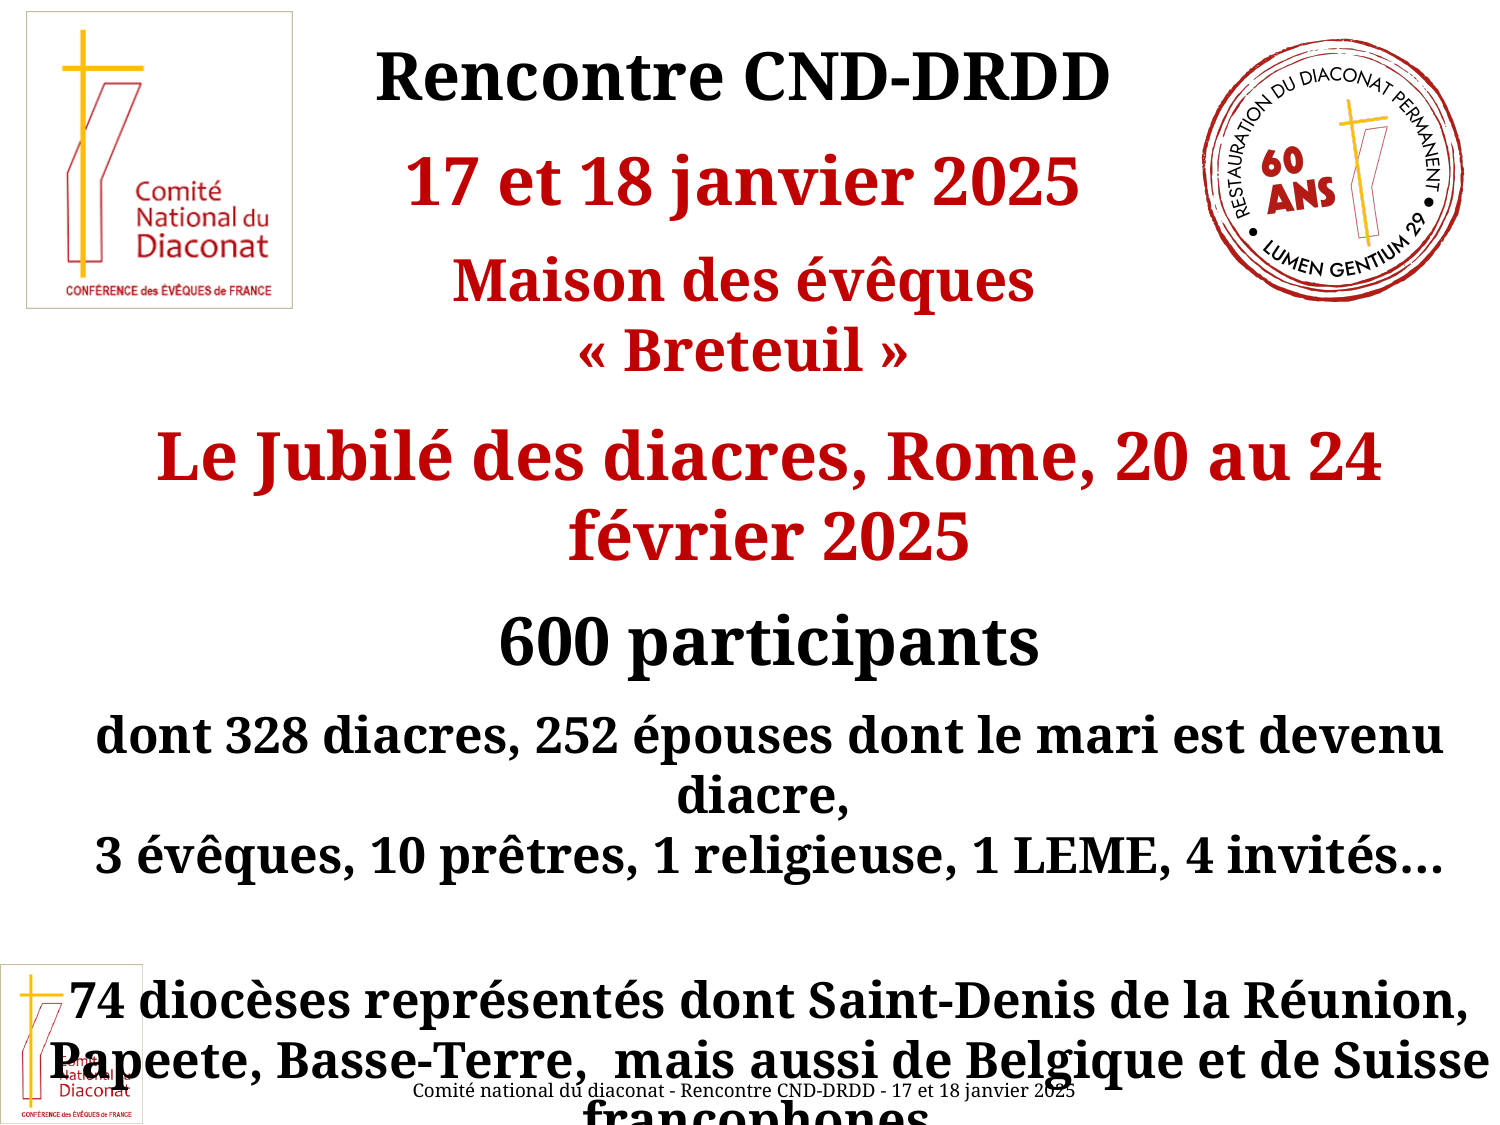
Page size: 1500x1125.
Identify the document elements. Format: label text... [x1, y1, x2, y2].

text_box Le Jubilé des diacres, Rome, 20 au 24 février 2025 600 participants dont 328 diacres, 252 épouses dont le mari est devenu diacre, 3 évêques, 10 prêtres, 1 religieuse, 1 LEME, 4 invités… 74 diocèses représentés dont Saint-Denis de la Réunion, Papeete, Basse-Terre, mais aussi de Belgique et de Suisse francophones. [28, 406, 1500, 1125]
picture [0, 964, 28, 1124]
picture [1199, 35, 1467, 303]
picture [25, 11, 293, 309]
subtitle Rencontre CND-DRDD 17 et 18 janvier 2025 Maison des évêques « Breteuil » [289, 26, 1199, 321]
